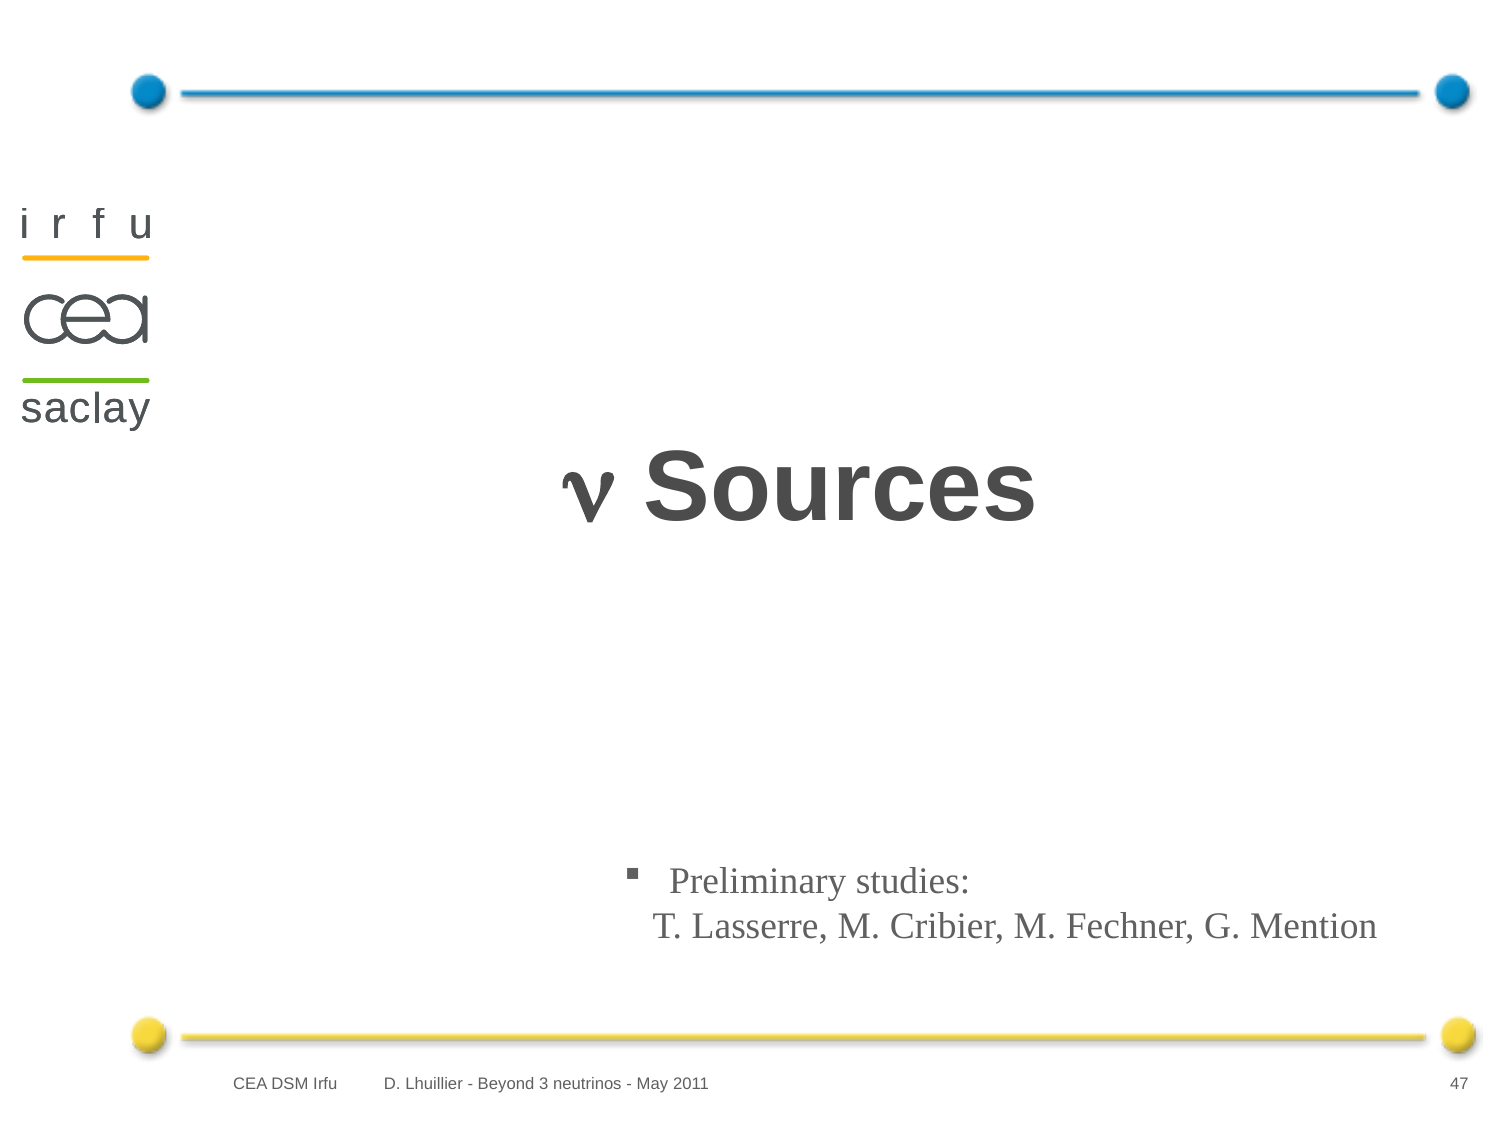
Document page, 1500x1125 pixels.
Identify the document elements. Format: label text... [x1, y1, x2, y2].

text_box Preliminary studies: T. Lasserre, M. Cribier, M. Fechner, G. Mention [609, 848, 1453, 954]
text_box n Sources [177, 125, 1425, 998]
picture [112, 57, 1477, 126]
footer D. Lhuillier - Beyond 3 neutrinos - May 2011 [383, 1065, 1430, 1101]
slide_number 47 [1430, 1065, 1492, 1101]
picture [112, 999, 1483, 1071]
